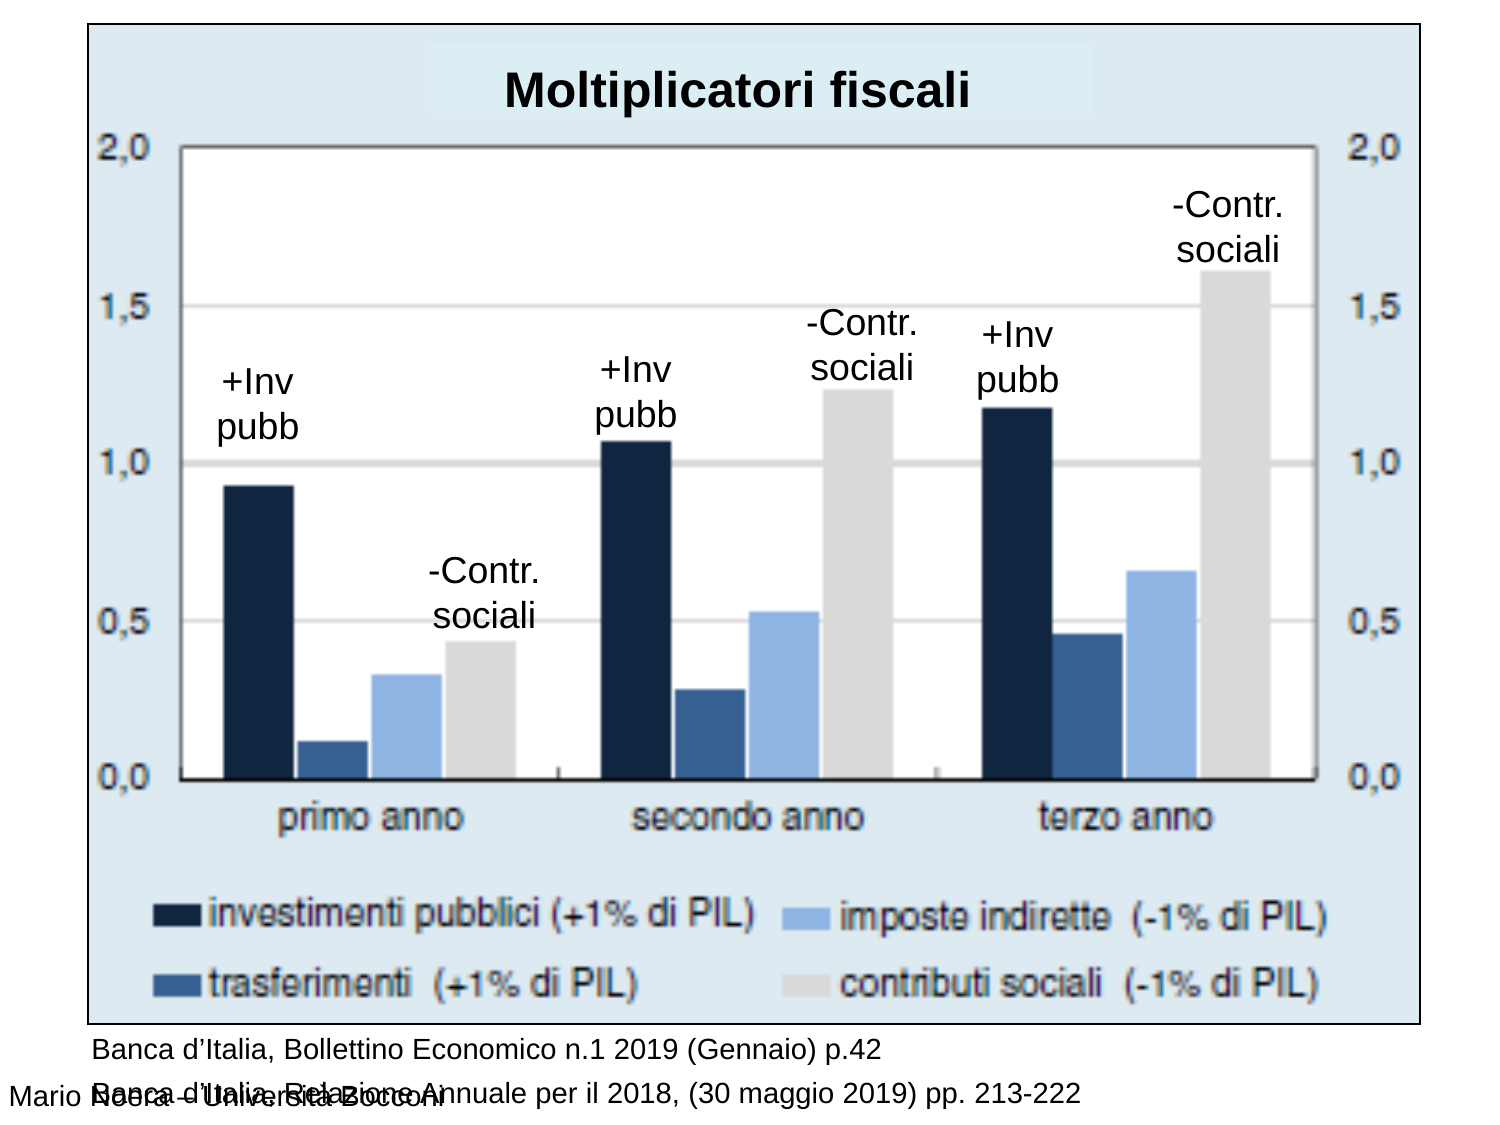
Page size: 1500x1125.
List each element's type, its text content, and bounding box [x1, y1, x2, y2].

text_box Banca d’Italia, Relazione Annuale per il 2018, (30 maggio 2019) pp. 213-222 [76, 1067, 1436, 1117]
text_box Banca d’Italia, Bollettino Economico n.1 2019 (Gennaio) p.42 [76, 1023, 1164, 1067]
picture [88, 24, 1420, 1024]
